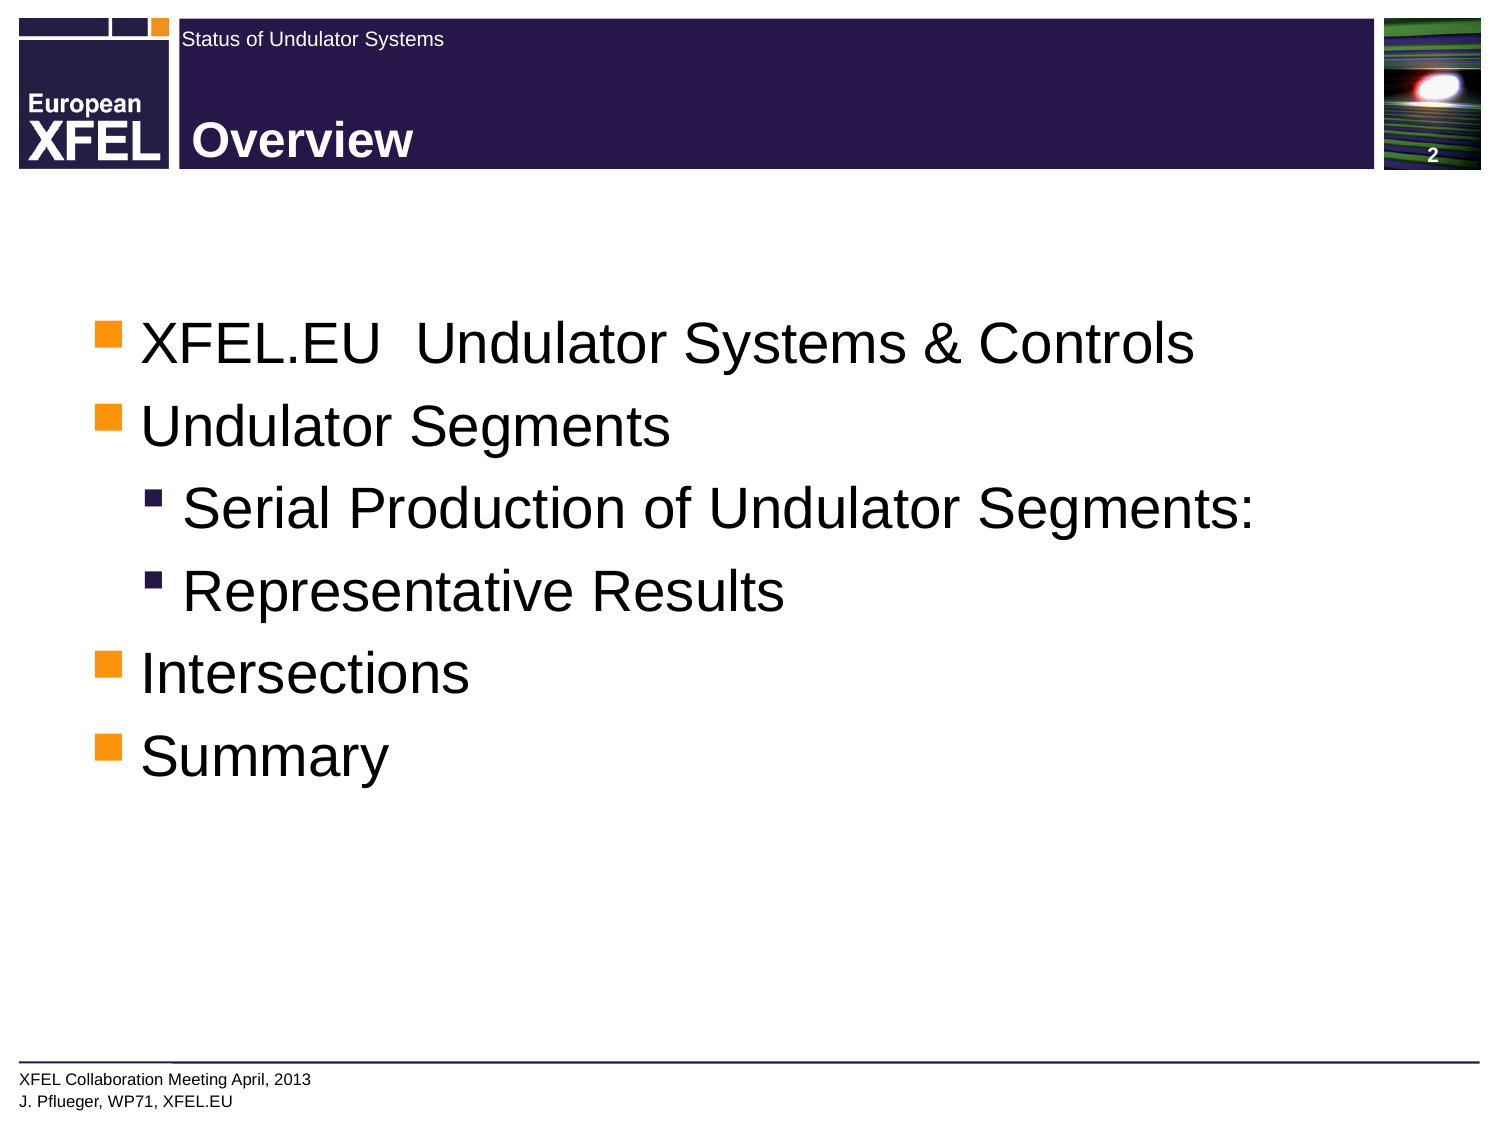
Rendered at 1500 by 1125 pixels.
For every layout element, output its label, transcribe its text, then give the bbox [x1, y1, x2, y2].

title Overview [179, 50, 1375, 168]
picture [19, 18, 169, 169]
picture [1384, 18, 1481, 170]
list XFEL.EU Undulator Systems & Controls Undulator Segments Serial Production of Undulator Segments: Representative Results Intersections Summary [91, 305, 1375, 907]
